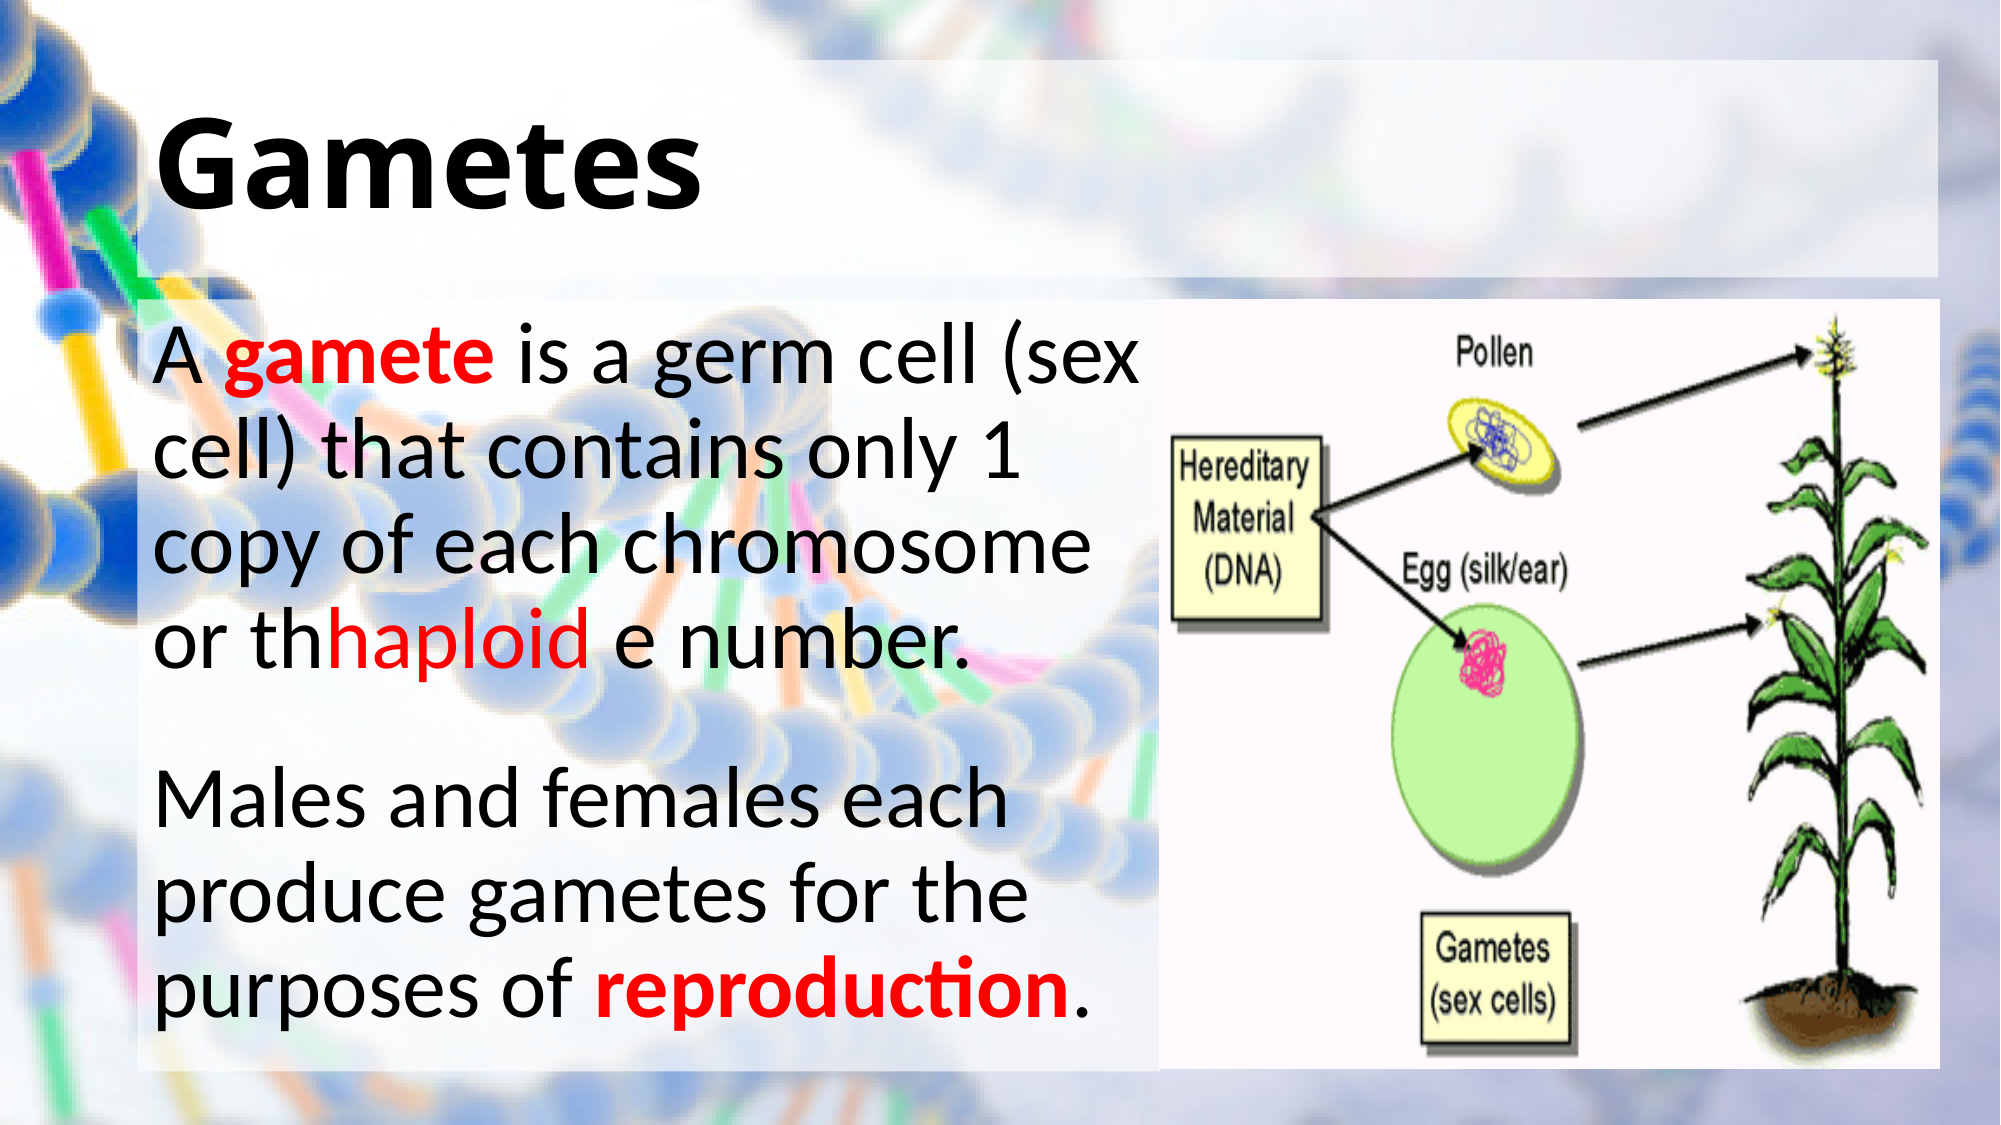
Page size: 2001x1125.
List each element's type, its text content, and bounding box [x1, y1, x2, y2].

list A gamete is a germ cell (sex cell) that contains only 1 copy of each chromosome or thhaploid e number. Males and females each produce gametes for the purposes of reproduction. [137, 299, 1160, 1072]
picture [0, 0, 2000, 1125]
title Gametes [137, 59, 1939, 278]
